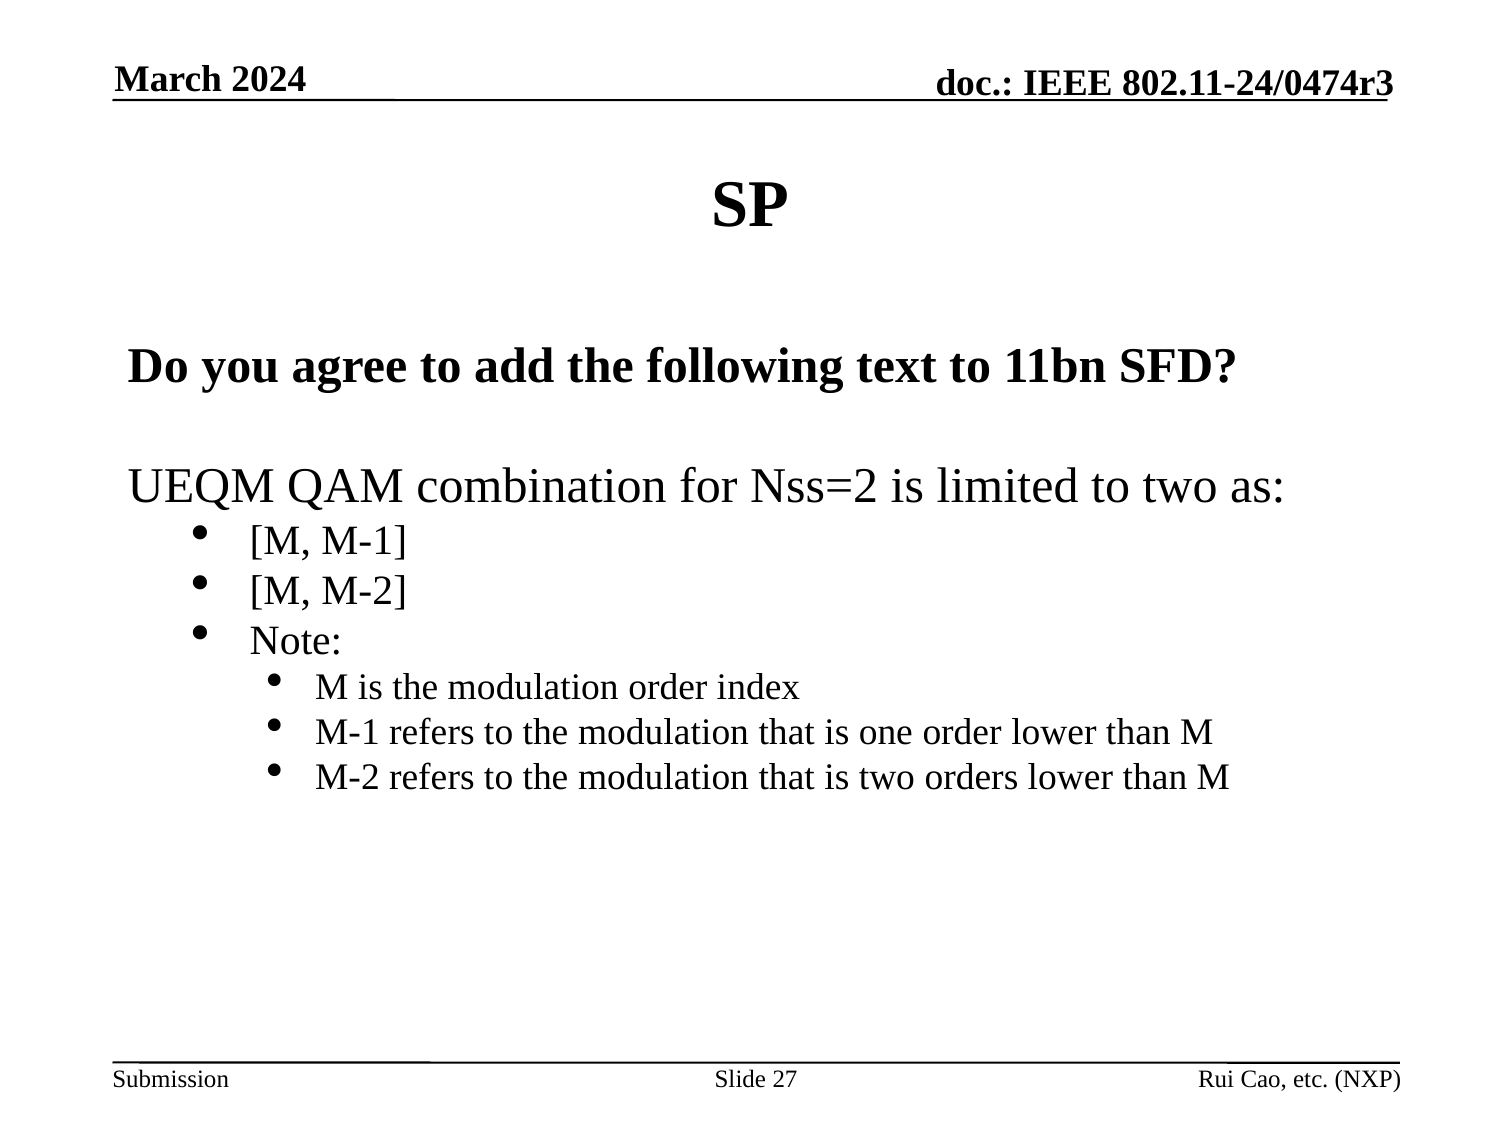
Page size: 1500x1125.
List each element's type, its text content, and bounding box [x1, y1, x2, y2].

list Do you agree to add the following text to 11bn SFD? UEQM QAM combination for Nss=2 is limited to two as: [M, M-1] [M, M-2] Note: M is the modulation order index M-1 refers to the modulation that is one order lower than M M-2 refers to the modulation that is two orders lower than M [112, 324, 1388, 1000]
footer Rui Cao, etc. (NXP) [878, 1061, 1402, 1093]
slide_number Slide 27 [712, 1061, 800, 1123]
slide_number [114, 54, 423, 100]
title SP [112, 112, 1388, 288]
